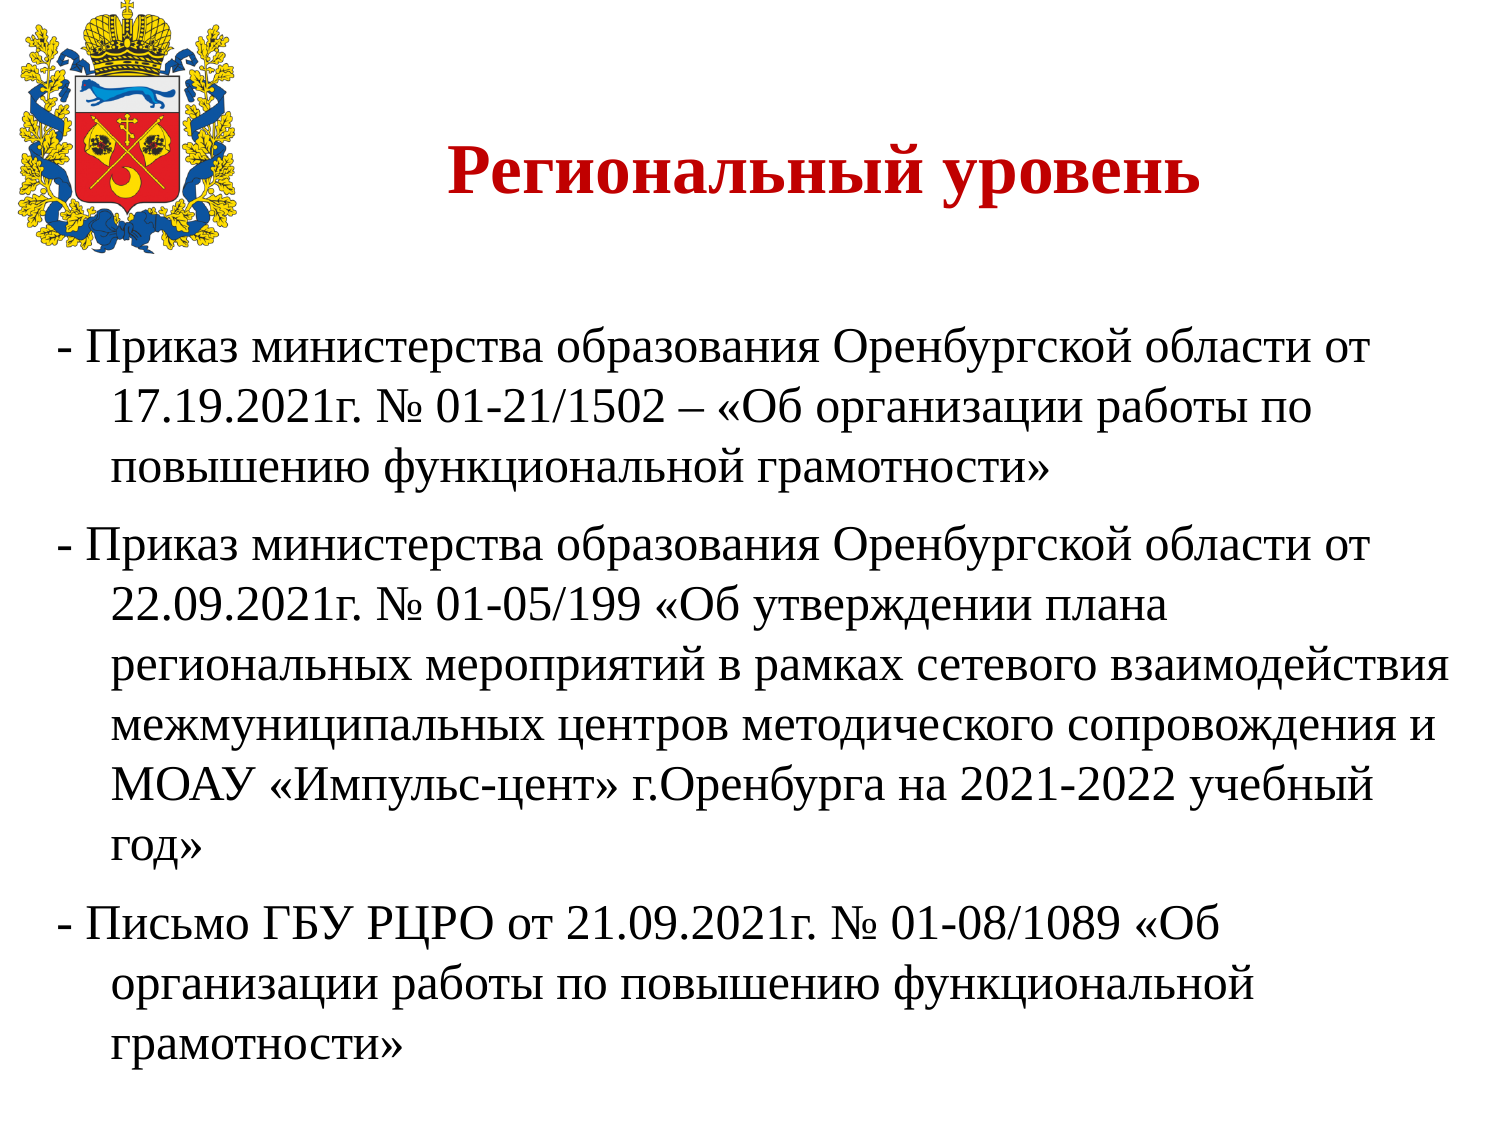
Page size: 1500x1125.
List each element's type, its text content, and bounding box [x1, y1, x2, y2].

title Региональный уровень [150, 113, 1500, 302]
picture [0, 0, 255, 255]
list - Приказ министерства образования Оренбургской области от 17.19.2021г. № 01-21/1502 – «Об организации работы по повышению функциональной грамотности» - Приказ министерства образования Оренбургской области от 22.09.2021г. № 01-05/199 «Об утверждении плана региональных мероприятий в рамках сетевого взаимодействия межмуниципальных центров методического сопровождения и МОАУ «Импульс-цент» г.Оренбурга на 2021-2022 учебный год» - Письмо ГБУ РЦРО от 21.09.2021г. № 01-08/1089 «Об организации работы по повышению функциональной грамотности» [41, 304, 1471, 1083]
